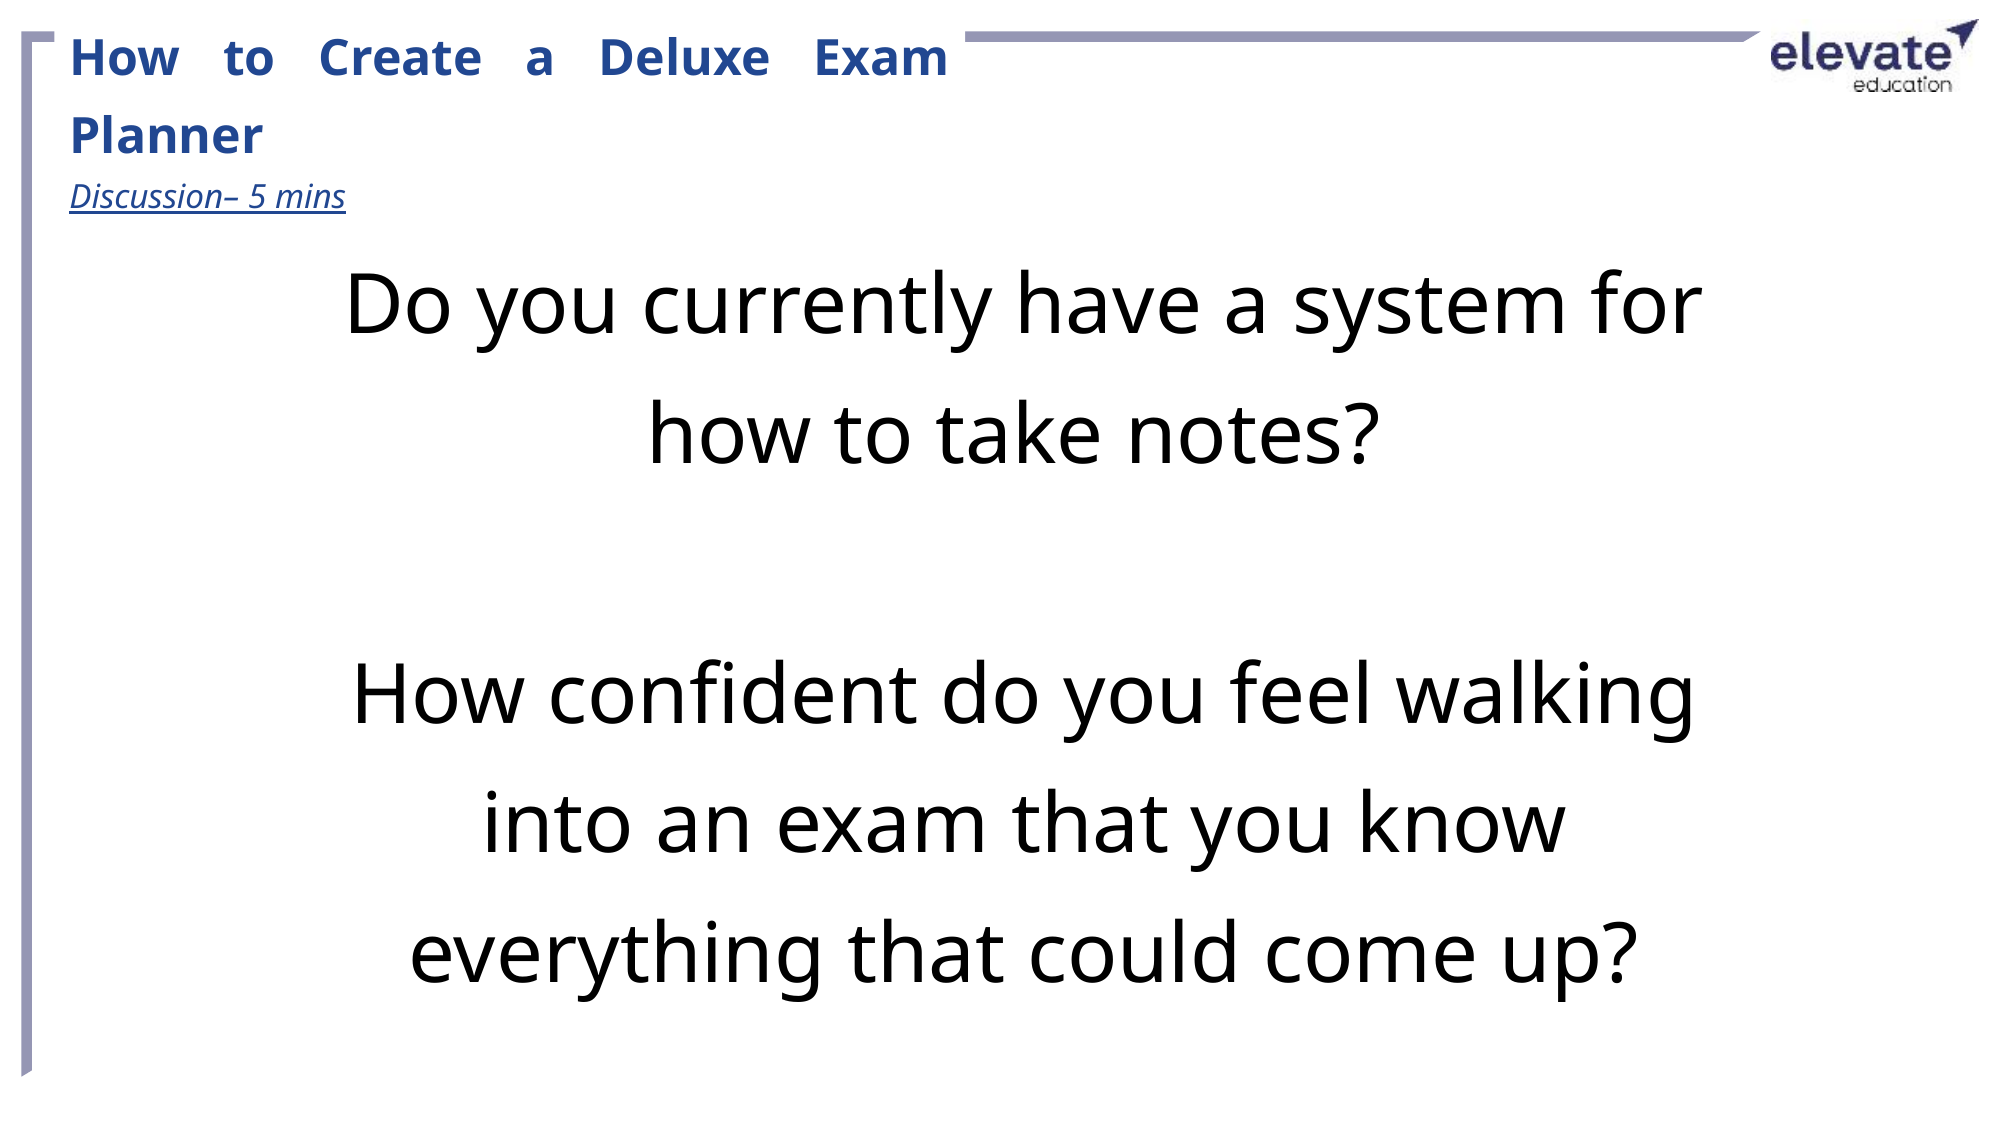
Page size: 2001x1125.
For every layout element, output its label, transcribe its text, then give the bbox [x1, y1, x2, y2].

text_box [966, 30, 1765, 43]
text_box How to Create a Deluxe Exam Planner Discussion– 5 mins [54, 0, 966, 223]
text_box Do you currently have a system for how to take notes? How confident do you feel walking into an exam that you know everything that could come up? [260, 102, 1789, 1125]
picture [1771, 19, 1979, 92]
text_box [20, 30, 54, 1079]
